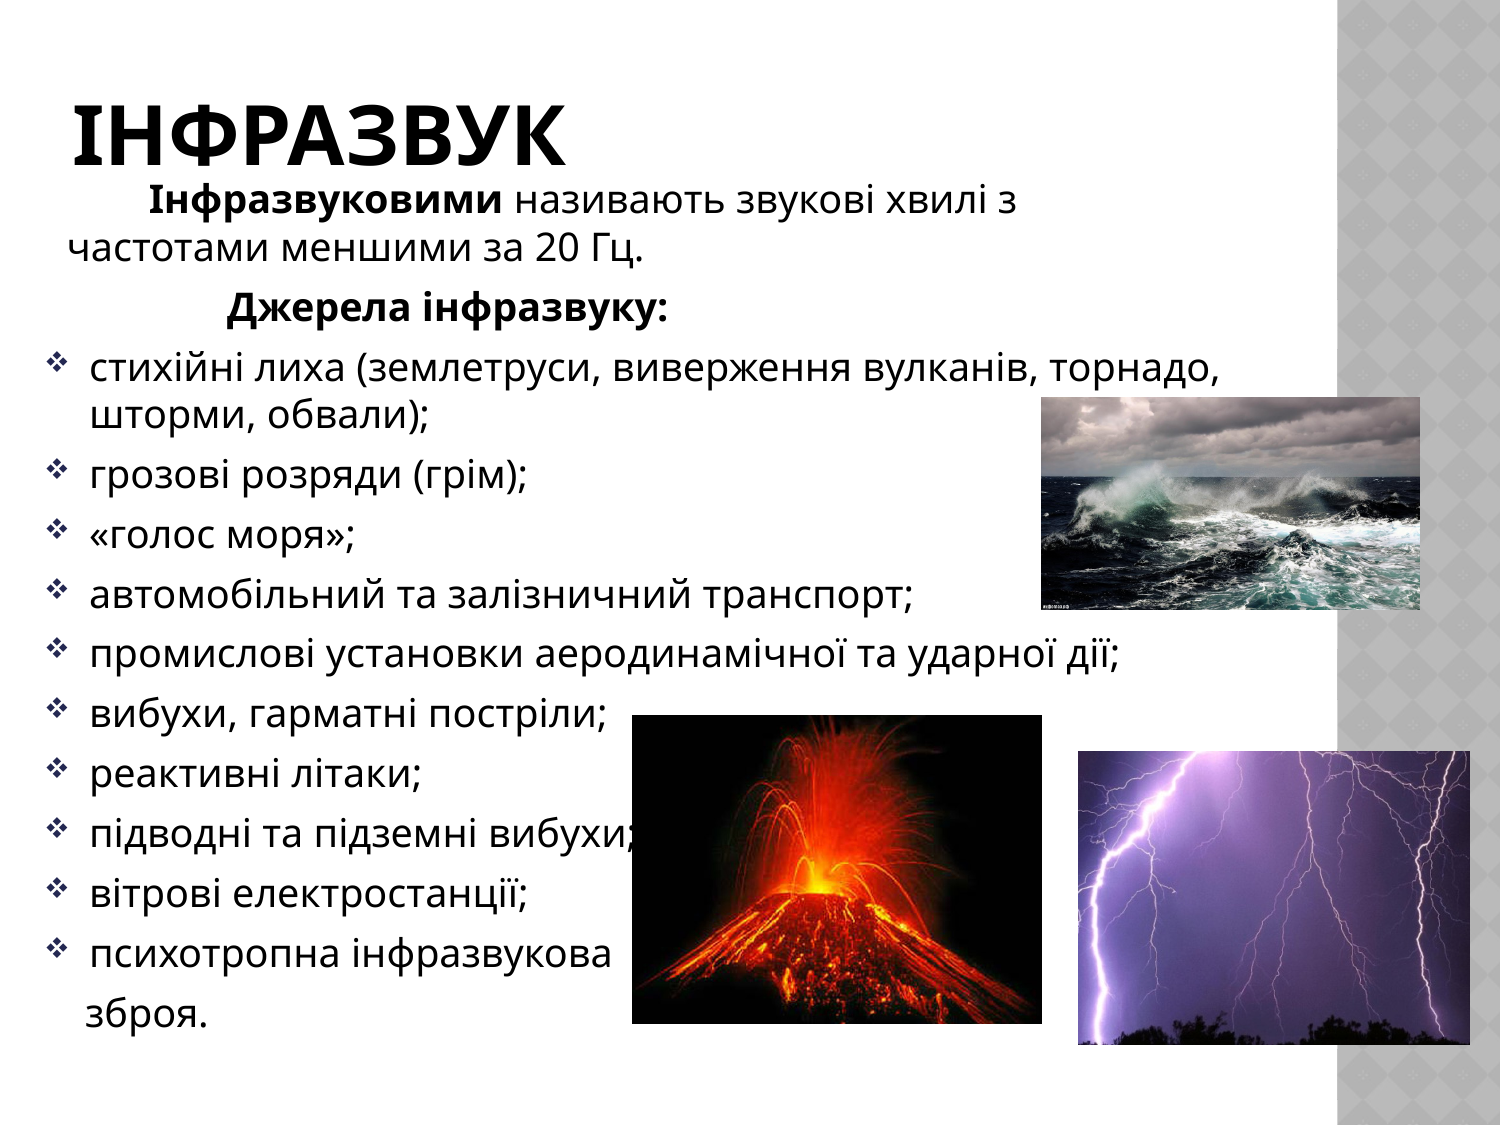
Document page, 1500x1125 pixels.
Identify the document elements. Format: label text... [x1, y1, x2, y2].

list Інфразвуковими називають звукові хвилі з частотами меншими за 20 Гц. Джерела інфразвуку: стихійні лиха (землетруси, виверження вулканів, торнадо, шторми, обвали); грозові розряди (грім); «голос моря»; автомобільний та залізничний транспорт; промислові установки аеродинамічної та ударної дії; вибухи, гарматні постріли; реактивні літаки; підводні та підземні вибухи; вітрові електростанції; психотропна інфразвукова зброя. [29, 167, 1247, 1065]
picture [1078, 751, 1470, 1046]
picture [631, 715, 1043, 1024]
picture [1041, 396, 1421, 611]
title Інфразвук [64, 19, 1415, 183]
